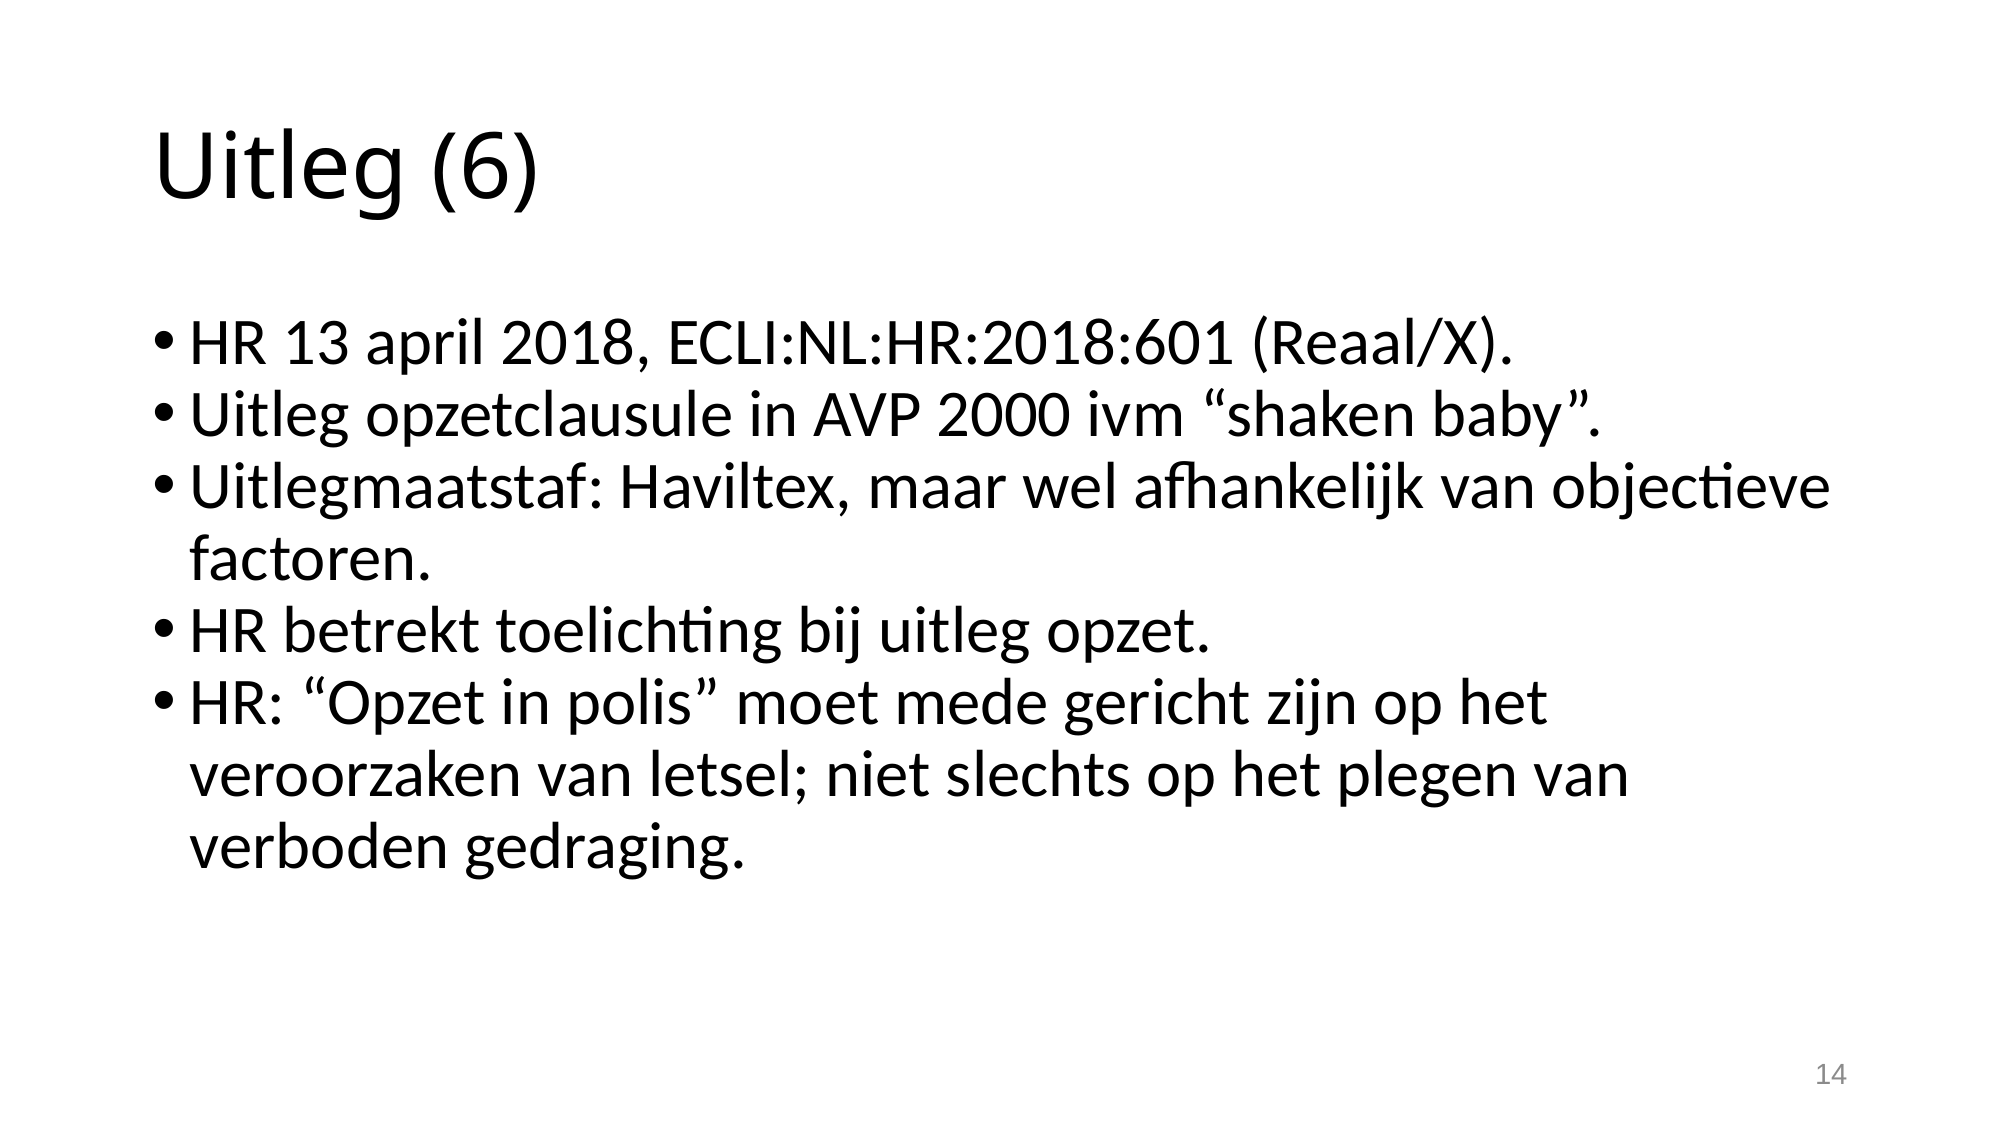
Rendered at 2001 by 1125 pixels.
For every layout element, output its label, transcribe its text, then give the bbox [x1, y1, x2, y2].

slide_number 14 [1412, 1042, 1863, 1103]
list HR 13 april 2018, ECLI:NL:HR:2018:601 (Reaal/X). Uitleg opzetclausule in AVP 2000 ivm “shaken baby”. Uitlegmaatstaf: Haviltex, maar wel afhankelijk van objectieve factoren. HR betrekt toelichting bij uitleg opzet. HR: “Opzet in polis” moet mede gericht zijn op het veroorzaken van letsel; niet slechts op het plegen van verboden gedraging. [137, 299, 1863, 1014]
title Uitleg (6) [137, 59, 1863, 278]
